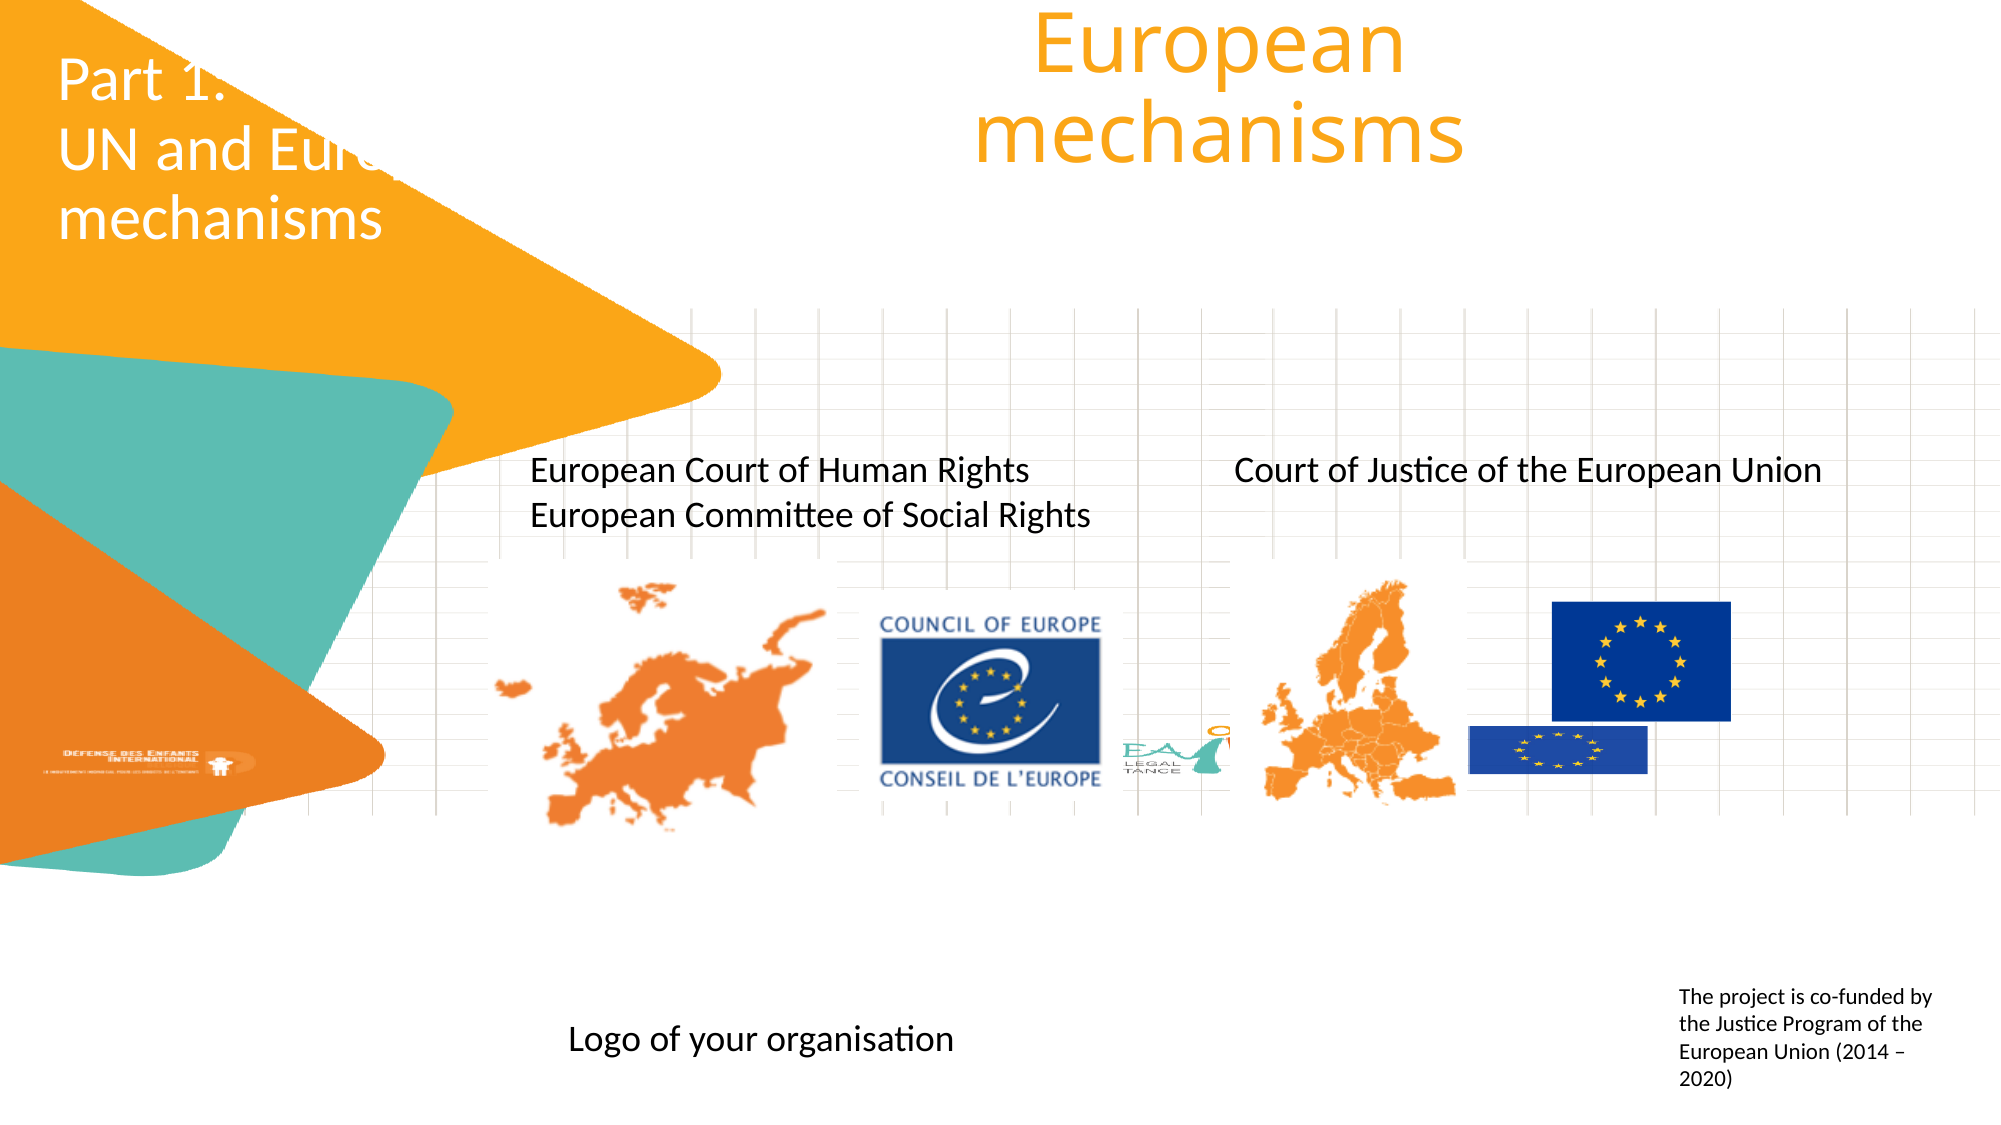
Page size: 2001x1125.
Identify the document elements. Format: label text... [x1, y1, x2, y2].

text_box The project is co-funded by the Justice Program of the European Union (2014 – 2020) [1664, 974, 1973, 1099]
text_box European mechanisms [775, 137, 1665, 189]
text_box European Court of Human Rights European Committee of Social Rights [515, 438, 1158, 633]
text_box Court of Justice of the European Union [1219, 438, 1956, 588]
picture [0, 0, 2001, 1125]
subtitle Part 1: Presentation of UN and European mechanisms [42, 37, 725, 223]
text_box Logo of your organisation [553, 1006, 976, 1067]
